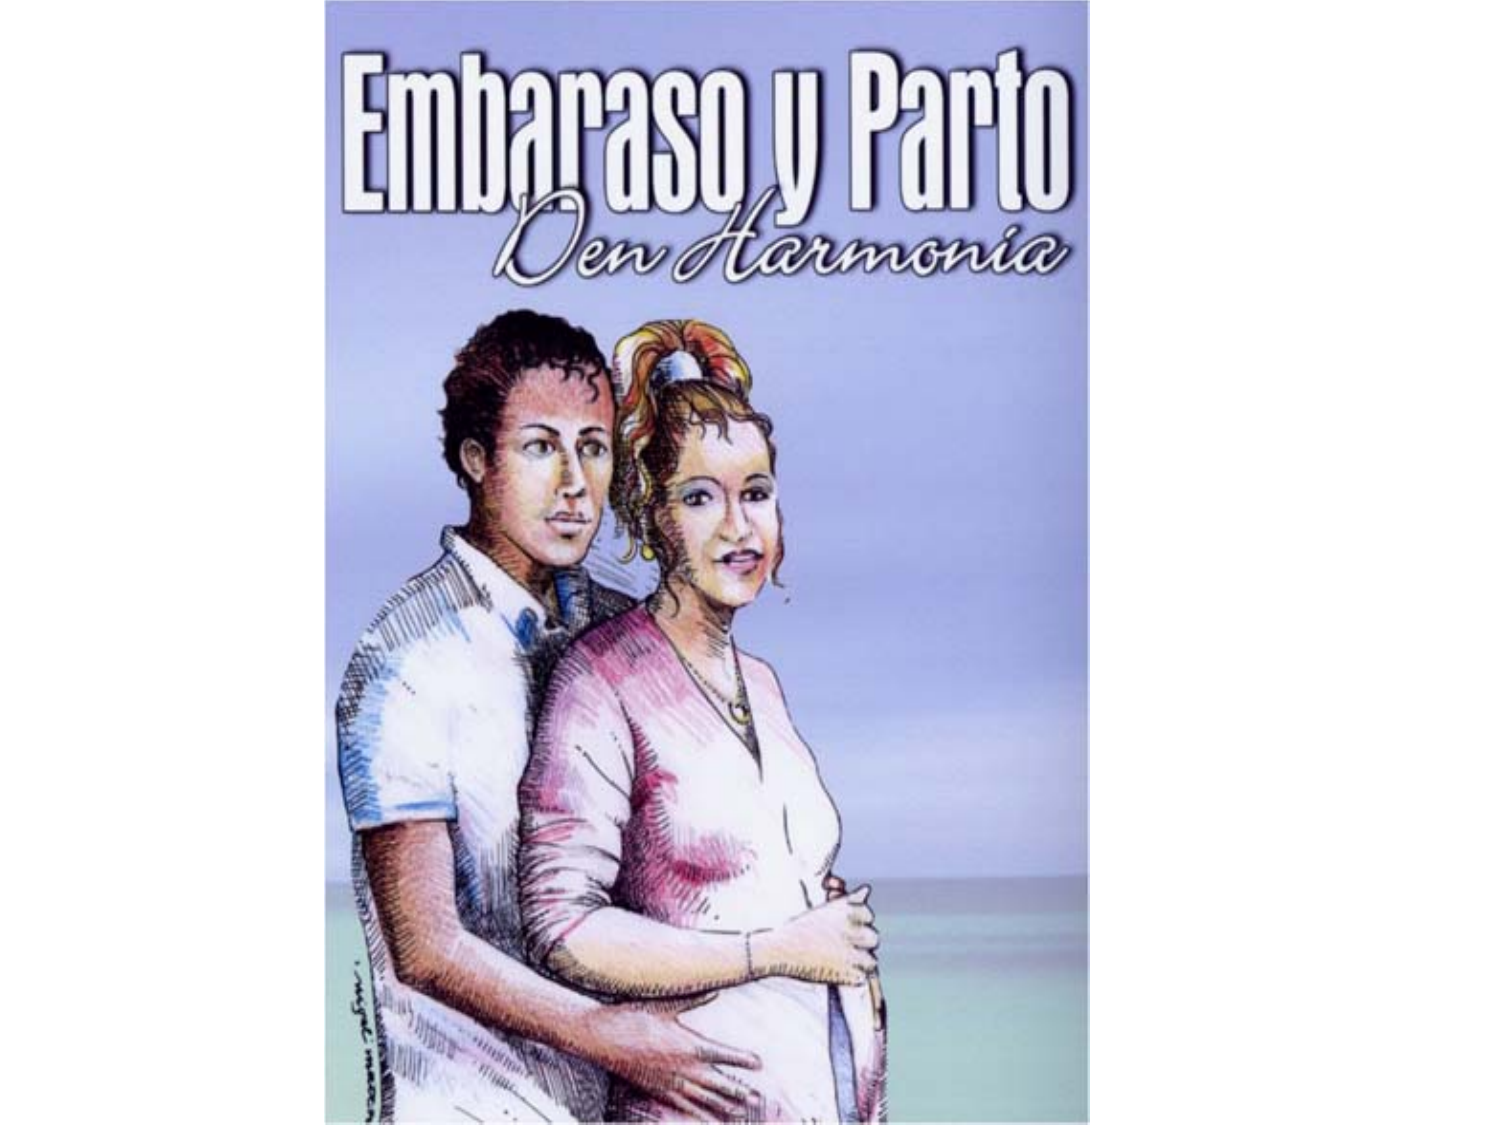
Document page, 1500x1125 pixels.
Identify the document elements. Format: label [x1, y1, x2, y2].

picture [324, 0, 1091, 1125]
